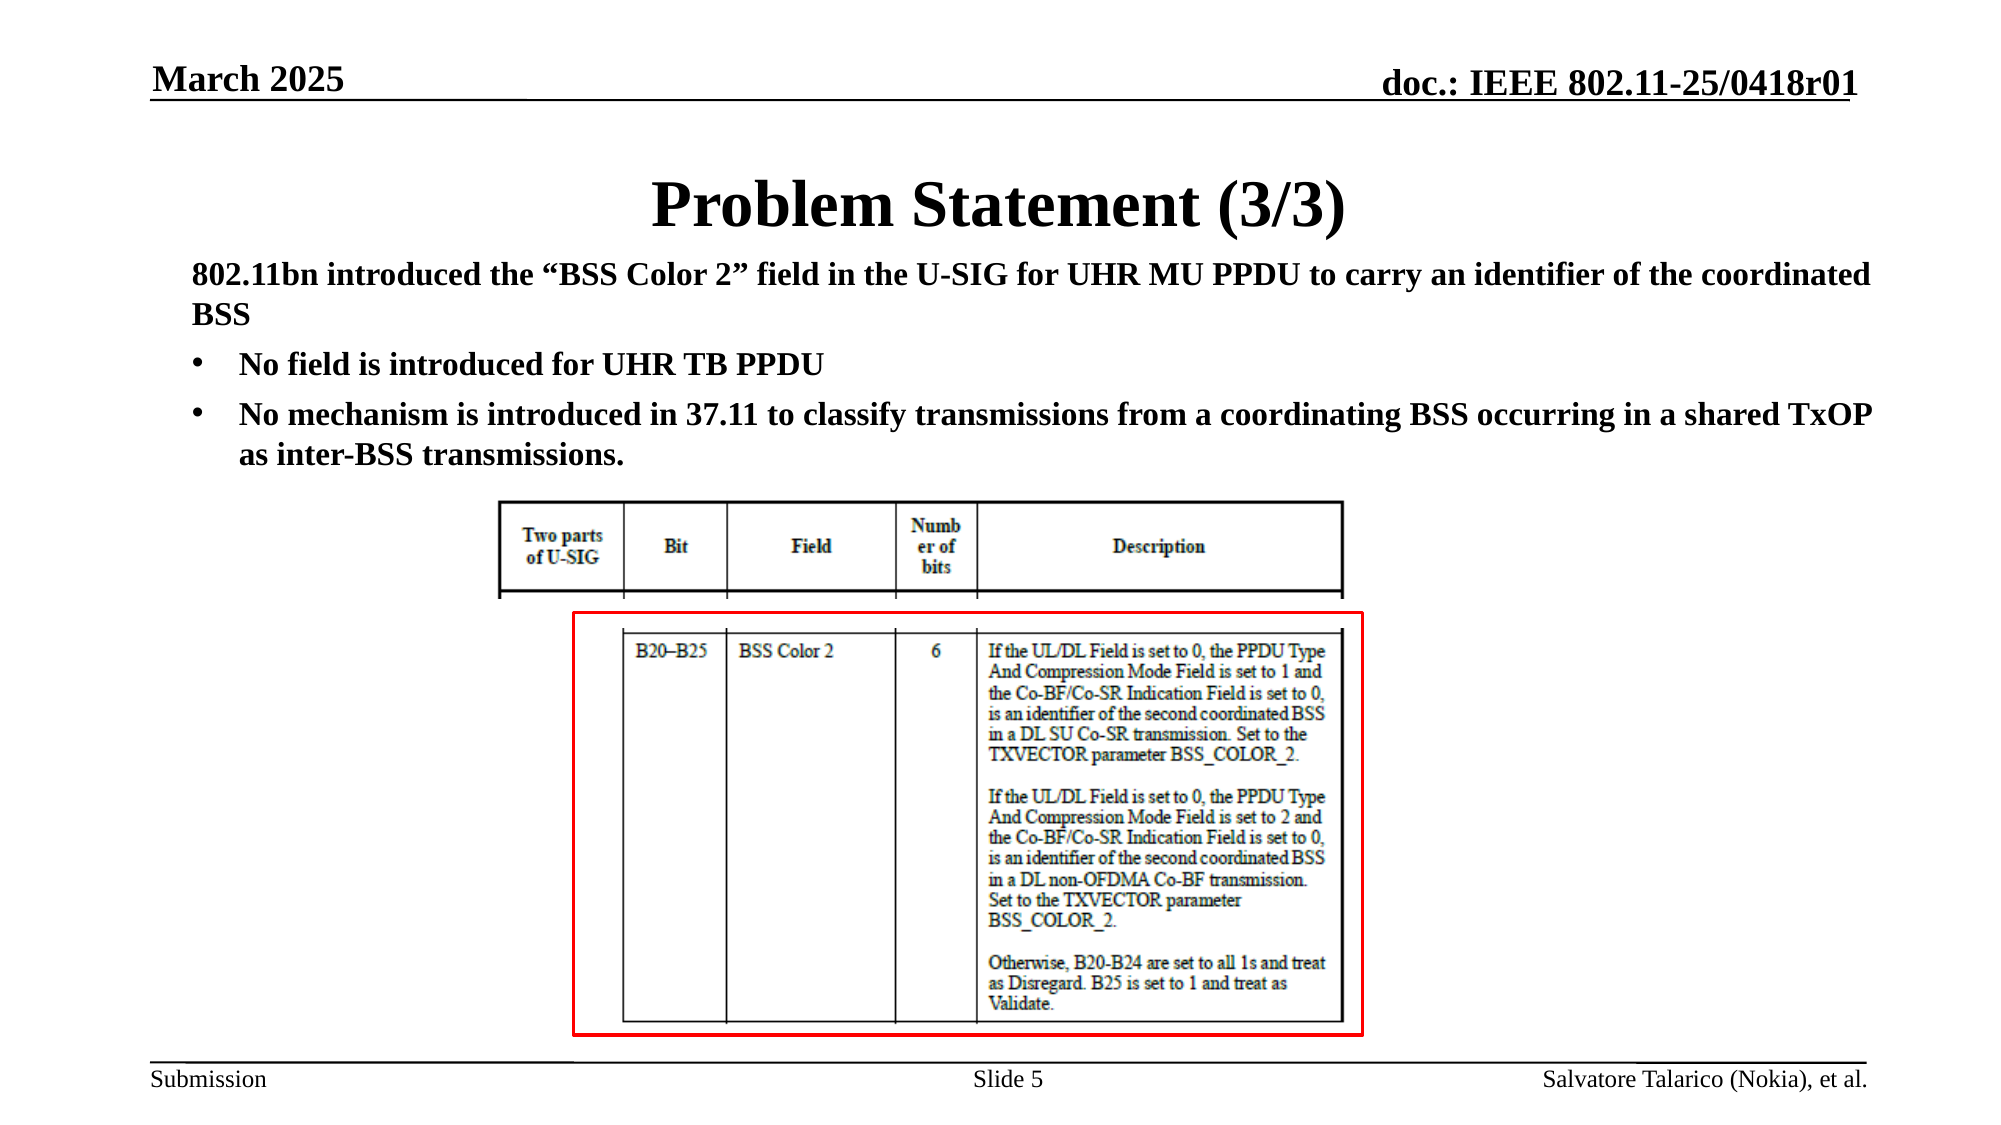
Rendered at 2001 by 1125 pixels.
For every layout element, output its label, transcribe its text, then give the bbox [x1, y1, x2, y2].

picture [488, 493, 1363, 599]
footer Salvatore Talarico (Nokia), et al. [1171, 1061, 1869, 1093]
picture [593, 628, 1363, 1033]
text_box [573, 612, 1363, 1035]
list 802.11bn introduced the “BSS Color 2” field in the U-SIG for UHR MU PPDU to carry an identifier of the coordinated BSS No field is introduced for UHR TB PPDU No mechanism is introduced in 37.11 to classify transmissions from a coordinating BSS occurring in a shared TxOP as inter-BSS transmissions. [101, 244, 1893, 904]
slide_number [152, 54, 563, 100]
title Problem Statement (3/3) [149, 112, 1850, 244]
slide_number Slide 5 [950, 1061, 1067, 1123]
